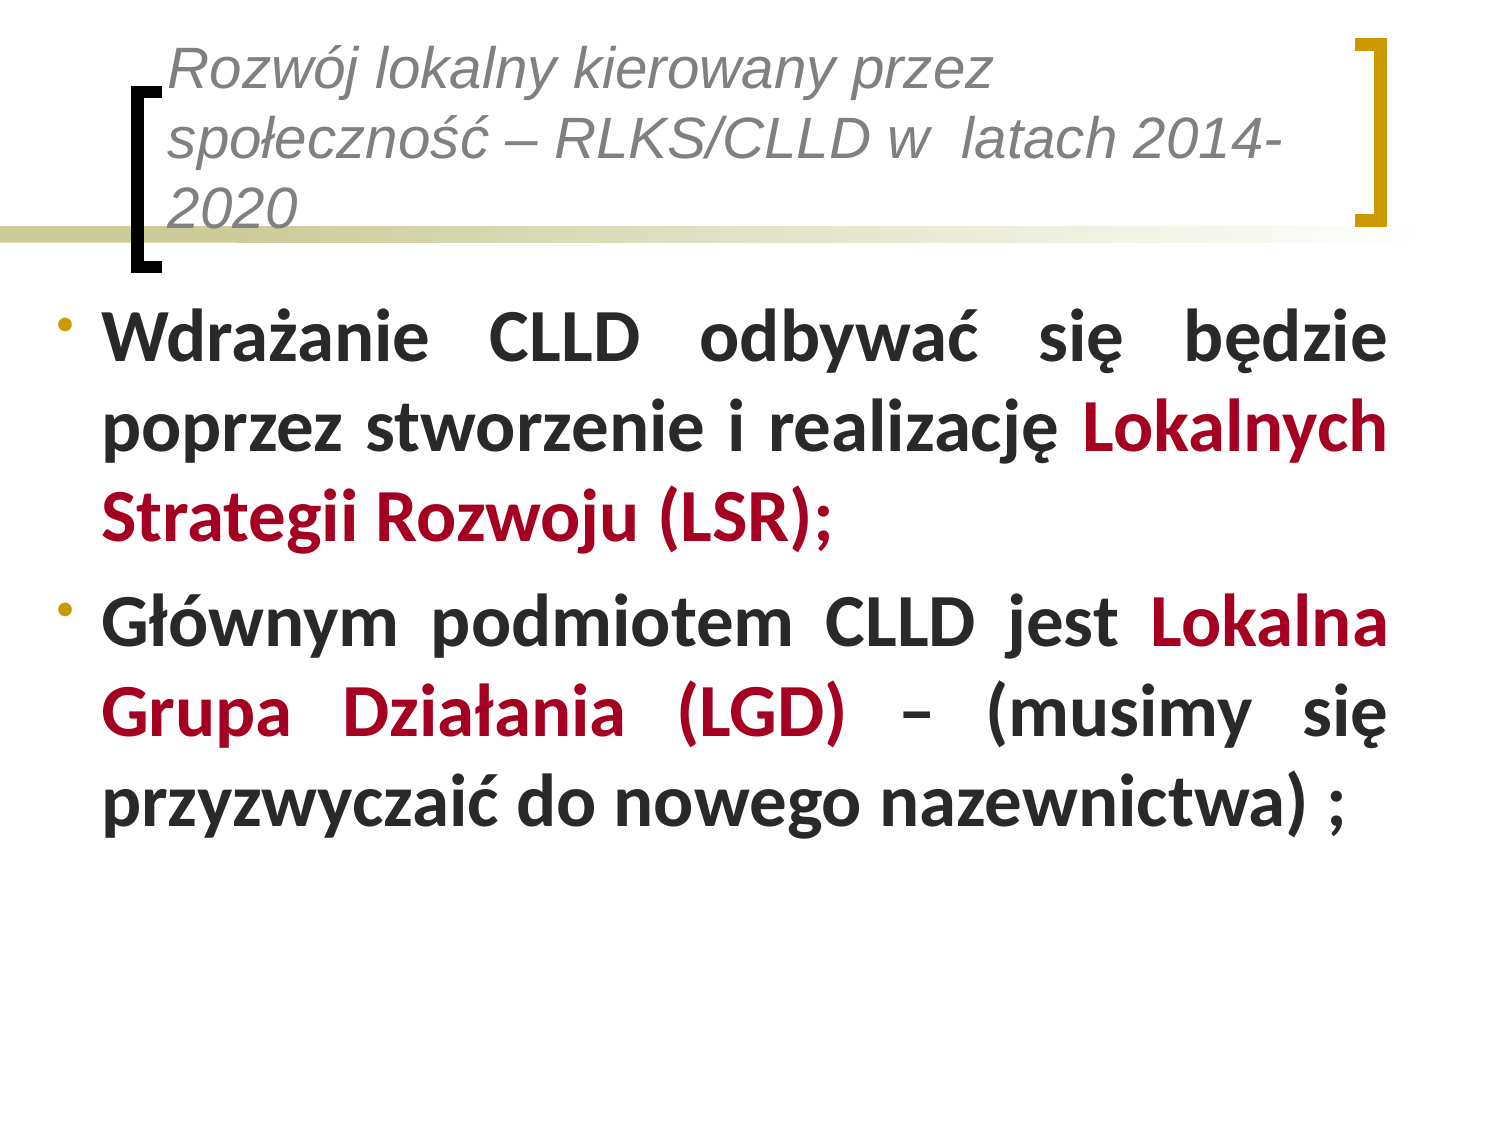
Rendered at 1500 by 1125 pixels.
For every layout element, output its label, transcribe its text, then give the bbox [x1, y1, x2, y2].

title Rozwój lokalny kierowany przez społeczność – RLKS/CLLD w latach 2014-2020 [152, 15, 1328, 248]
list Wdrażanie CLLD odbywać się będzie poprzez stworzenie i realizację Lokalnych Strategii Rozwoju (LSR); Głównym podmiotem CLLD jest Lokalna Grupa Działania (LGD) – (musimy się przyzwyczaić do nowego nazewnictwa) ; [41, 278, 1405, 955]
